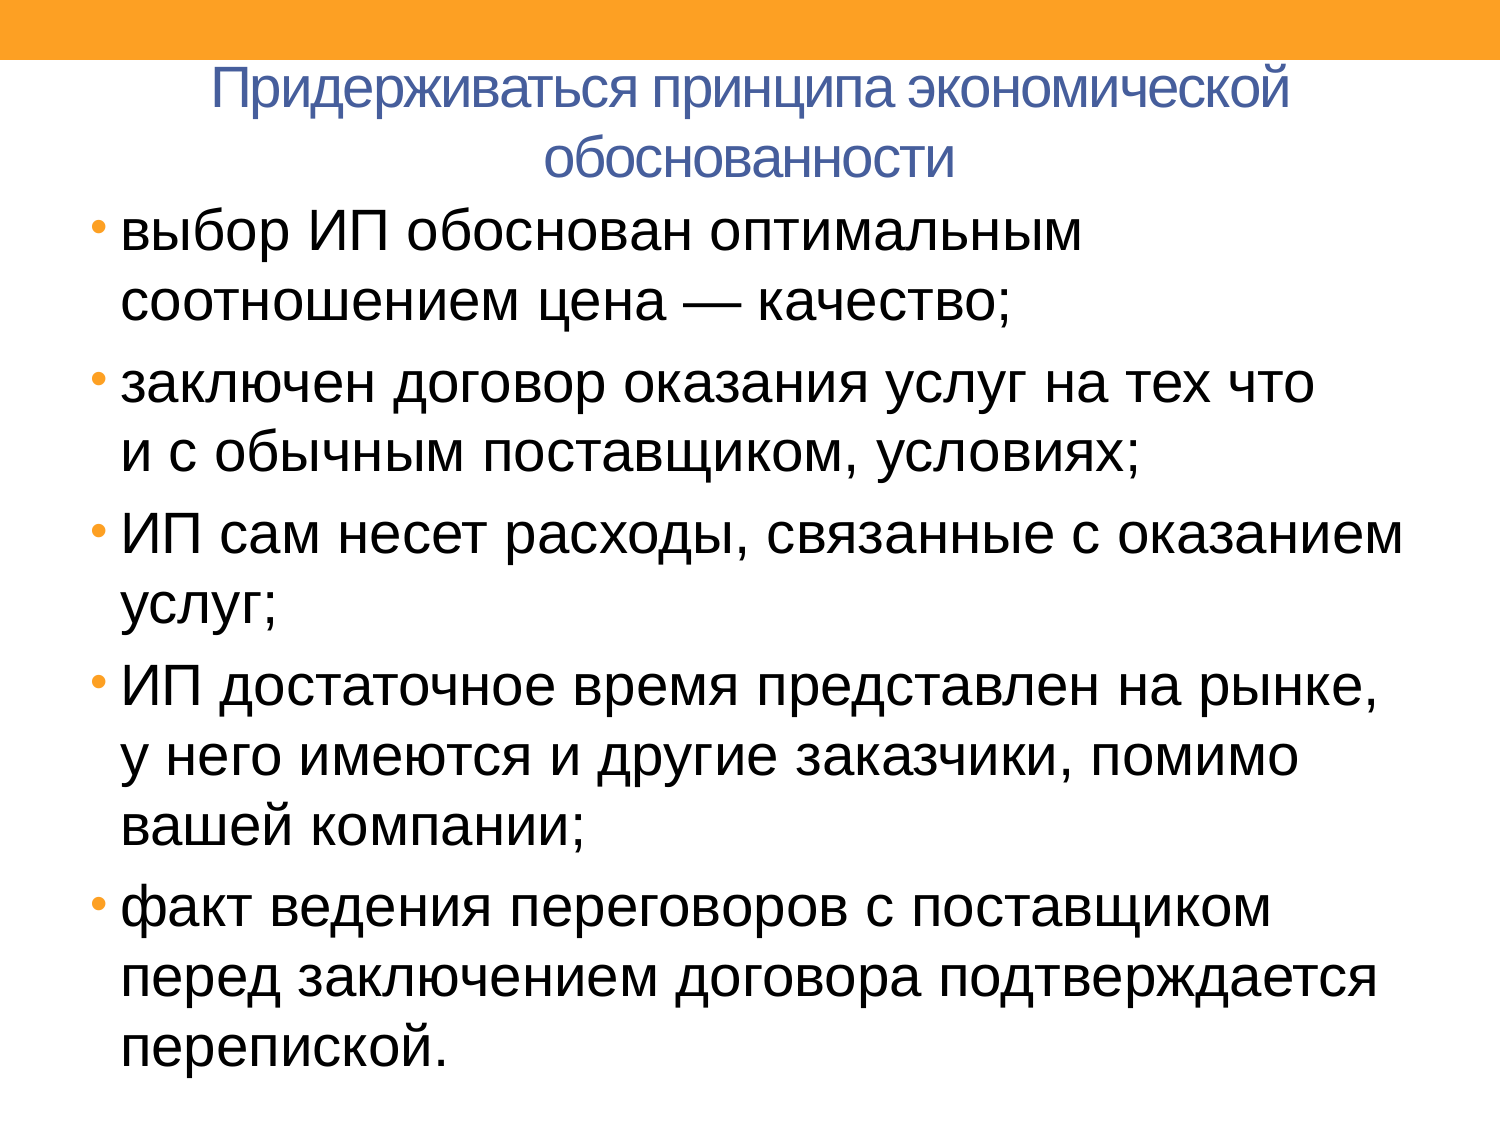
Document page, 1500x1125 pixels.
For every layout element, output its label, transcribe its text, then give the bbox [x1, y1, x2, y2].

title Придерживаться принципа экономической обоснованности [75, 42, 1425, 126]
list выбор ИП обоснован оптимальным соотношением цена — качество; заключен договор оказания услуг на тех что и с обычным поставщиком, условиях; ИП сам несет расходы, связанные с оказанием услуг; ИП достаточное время представлен на рынке, у него имеются и другие заказчики, помимо вашей компании; факт ведения переговоров с поставщиком перед заключением договора подтверждается перепиской. [75, 184, 1425, 1094]
